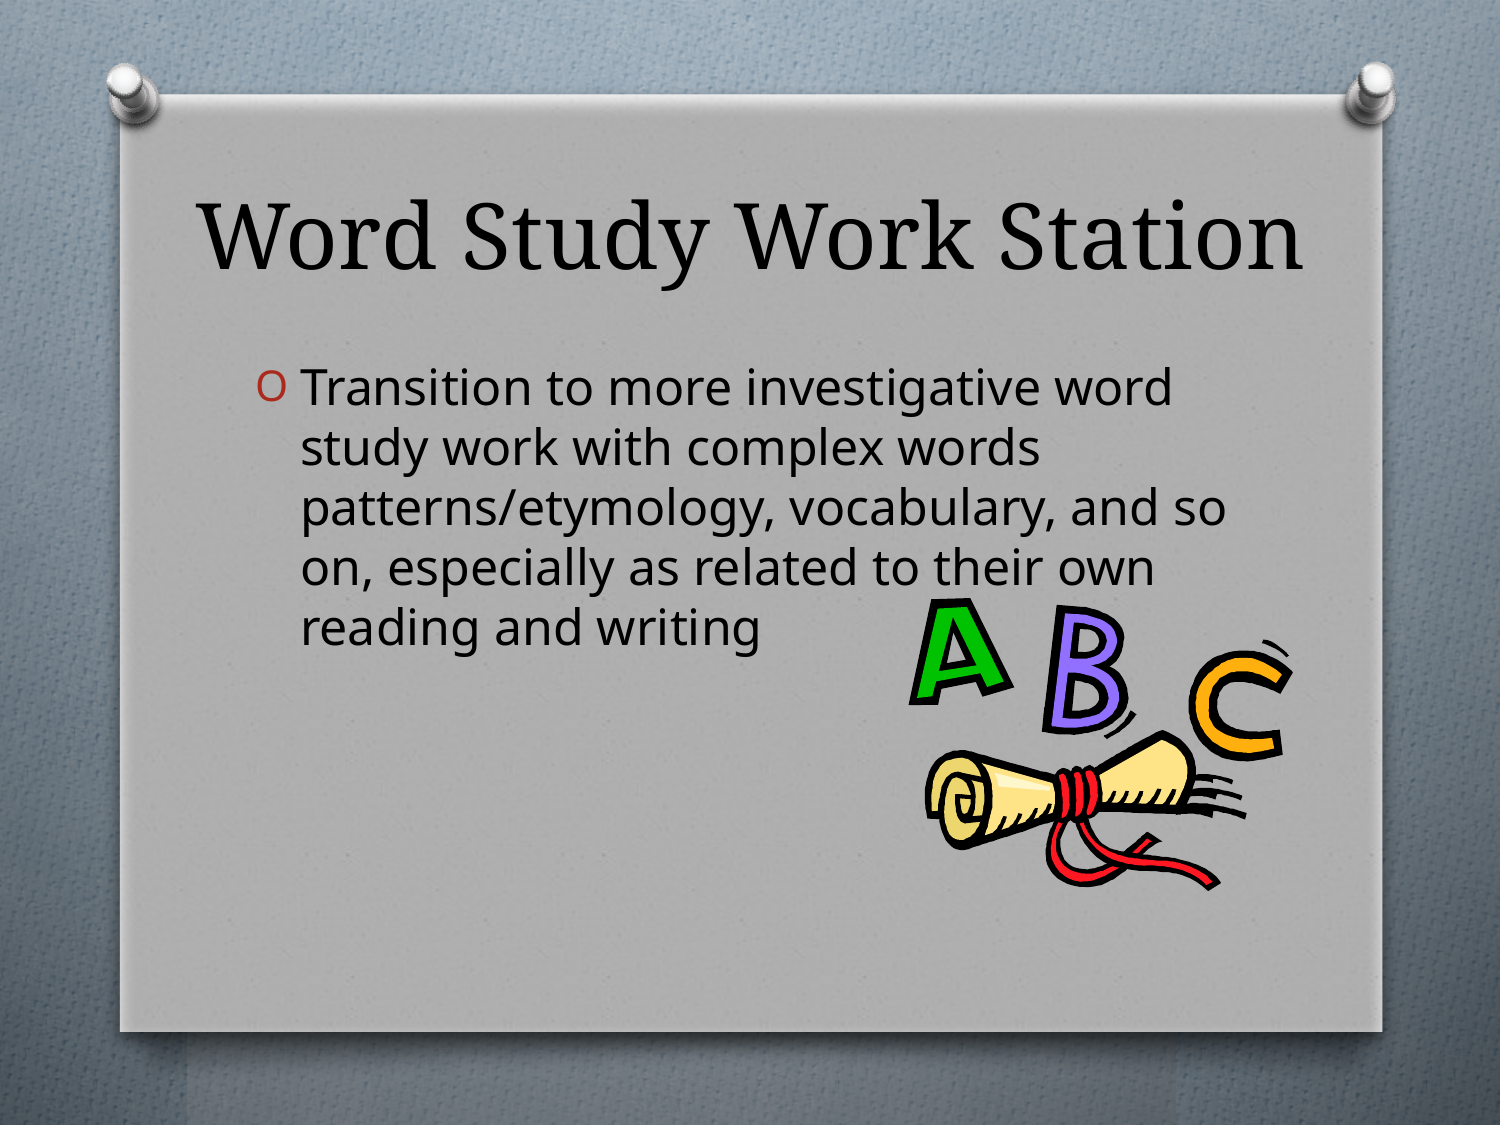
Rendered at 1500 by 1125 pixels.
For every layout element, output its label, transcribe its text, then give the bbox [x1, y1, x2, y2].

picture [75, 29, 198, 153]
picture [1317, 35, 1439, 156]
list Transition to more investigative word study work with complex words patterns/etymology, vocabulary, and so on, especially as related to their own reading and writing [240, 347, 1257, 939]
picture [899, 589, 1302, 900]
title Word Study Work Station [179, 134, 1323, 332]
